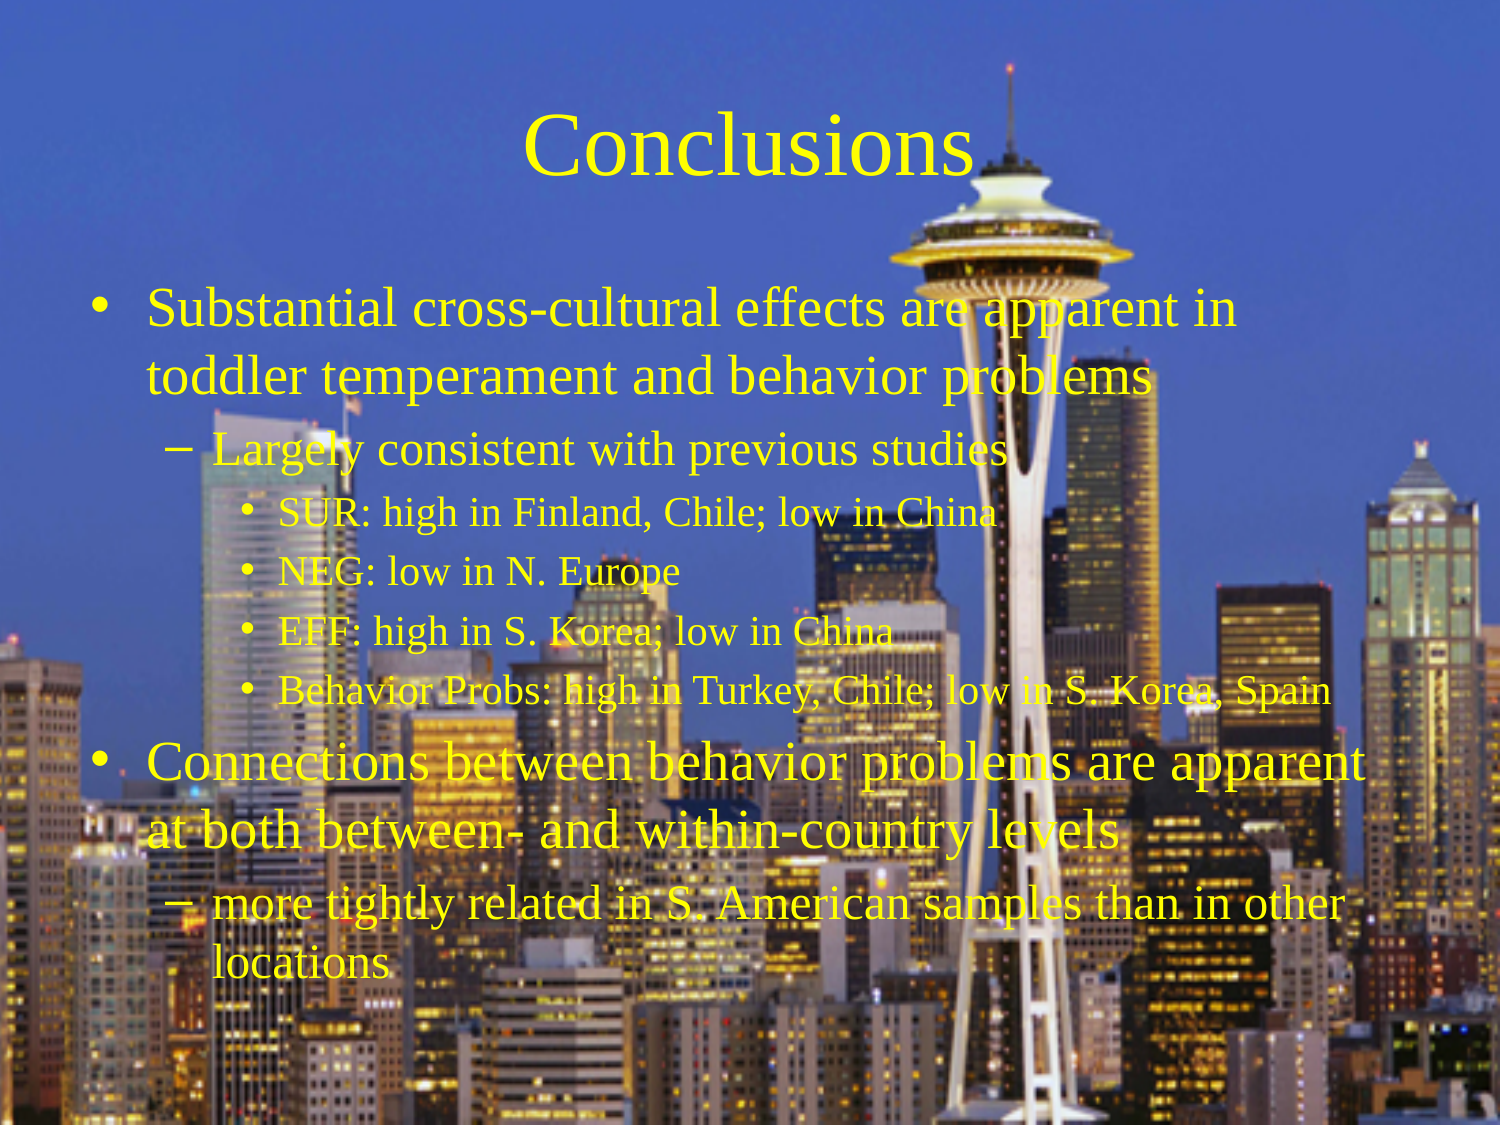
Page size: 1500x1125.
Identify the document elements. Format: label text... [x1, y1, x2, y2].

picture [0, 0, 1500, 1125]
list Substantial cross-cultural effects are apparent in toddler temperament and behavior problems Largely consistent with previous studies SUR: high in Finland, Chile; low in China NEG: low in N. Europe EFF: high in S. Korea; low in China Behavior Probs: high in Turkey, Chile; low in S. Korea, Spain Connections between behavior problems are apparent at both between- and within-country levels more tightly related in S. American samples than in other locations [75, 262, 1425, 1005]
title Conclusions [75, 45, 1425, 233]
